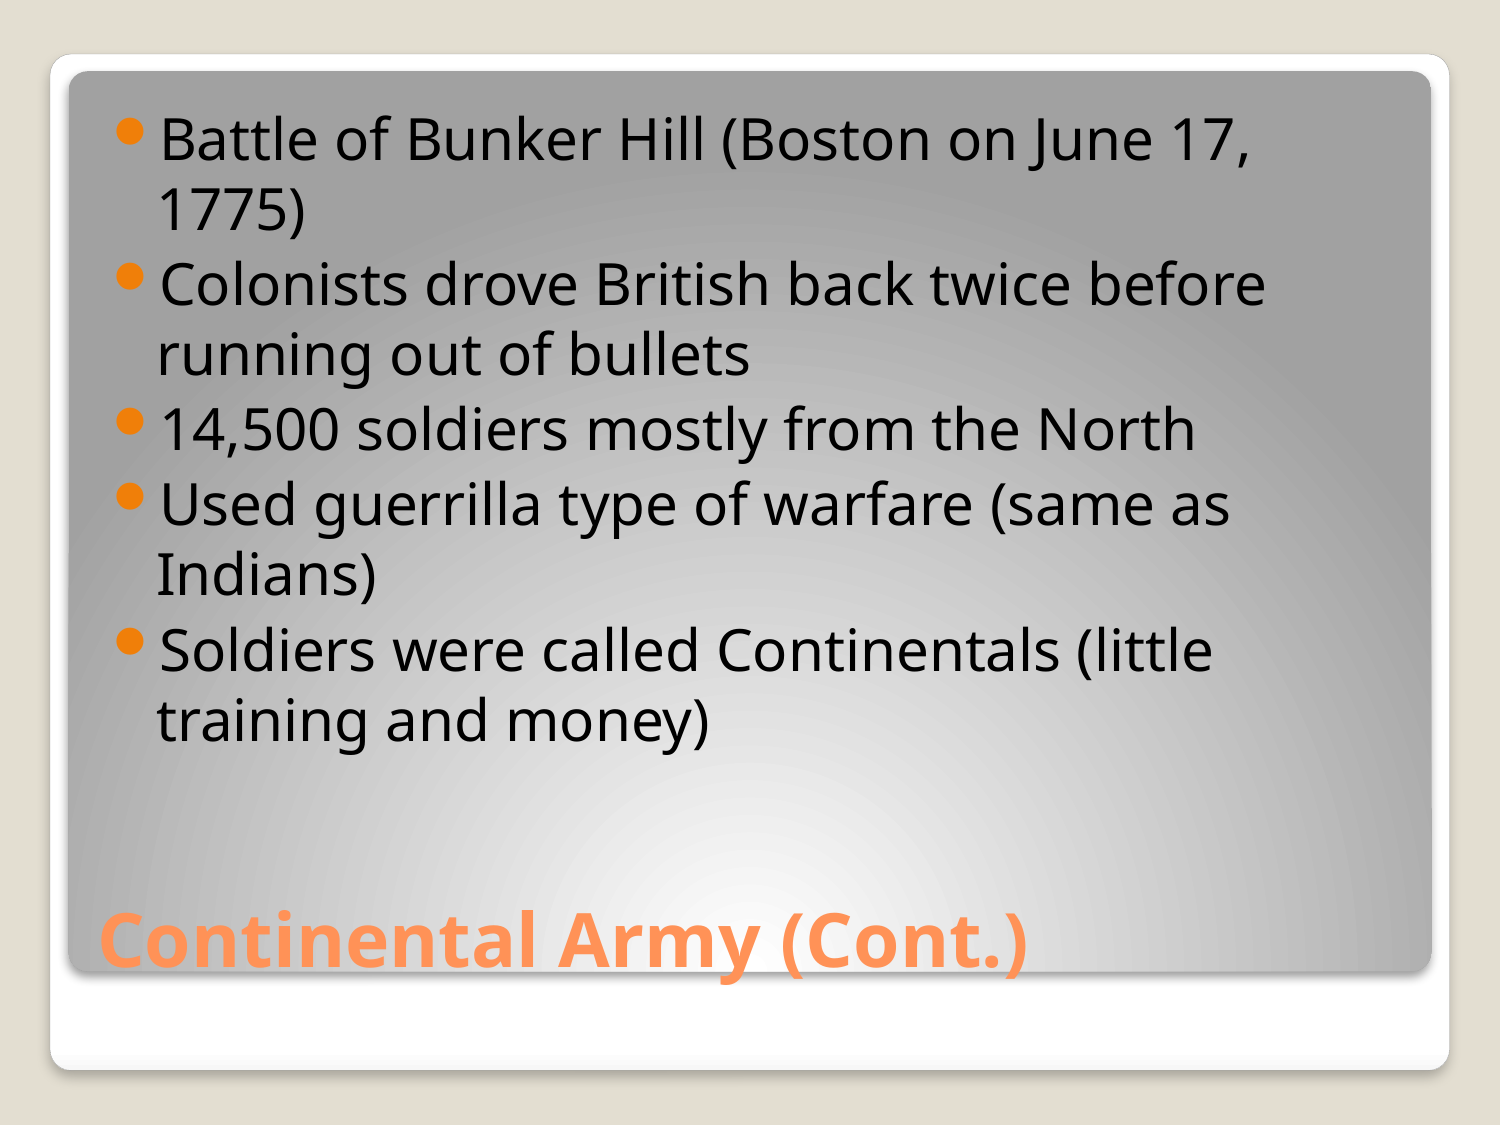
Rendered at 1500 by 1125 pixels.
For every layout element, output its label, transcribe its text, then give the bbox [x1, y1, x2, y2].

list Battle of Bunker Hill (Boston on June 17, 1775) Colonists drove British back twice before running out of bullets 14,500 soldiers mostly from the North Used guerrilla type of warfare (same as Indians) Soldiers were called Continentals (little training and money) [82, 86, 1425, 774]
title Continental Army (Cont.) [82, 817, 1425, 990]
